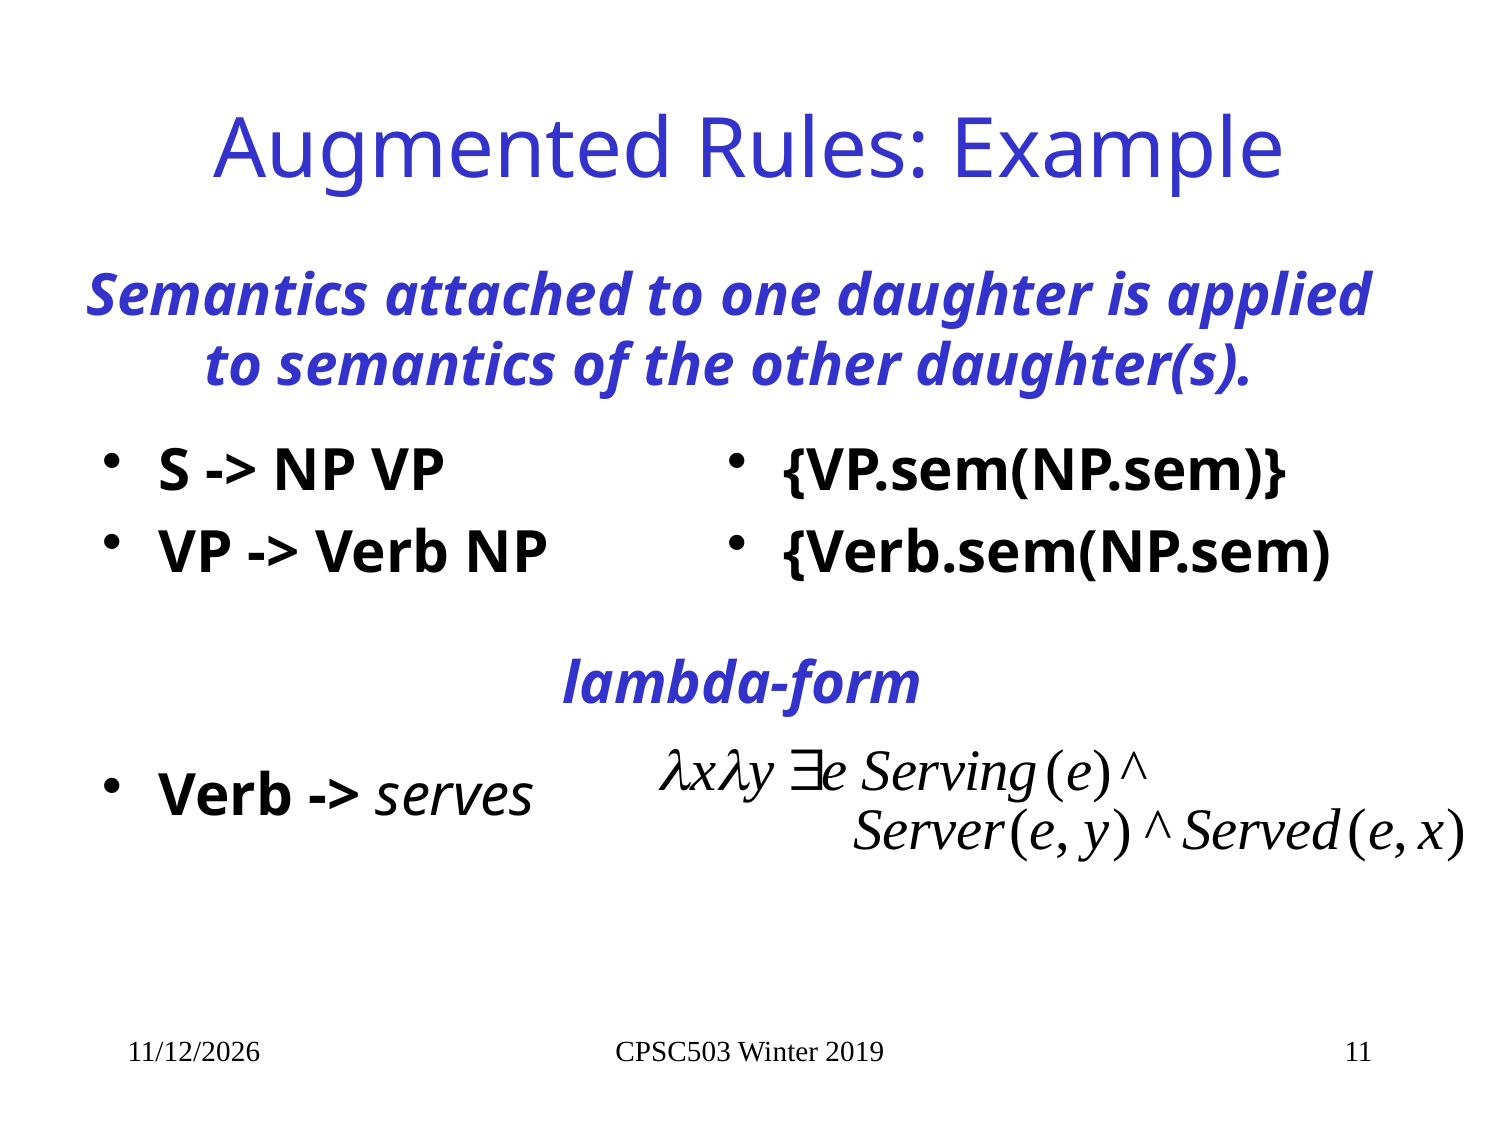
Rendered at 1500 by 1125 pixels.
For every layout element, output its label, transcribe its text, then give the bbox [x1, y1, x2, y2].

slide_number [112, 1024, 426, 1101]
text_box lambda-form [425, 637, 1060, 723]
list Verb -> serves [87, 749, 638, 838]
text_box S -> NP VP VP -> Verb NP [87, 425, 675, 625]
text_box Semantics attached to one daughter is applied to semantics of the other daughter(s). [62, 249, 1398, 405]
footer CPSC503 Winter 2019 [512, 1024, 988, 1101]
list {VP.sem(NP.sem)} {Verb.sem(NP.sem) [712, 424, 1413, 638]
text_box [649, 737, 1476, 875]
title Augmented Rules: Example [112, 49, 1388, 238]
slide_number 11 [1074, 1024, 1388, 1101]
